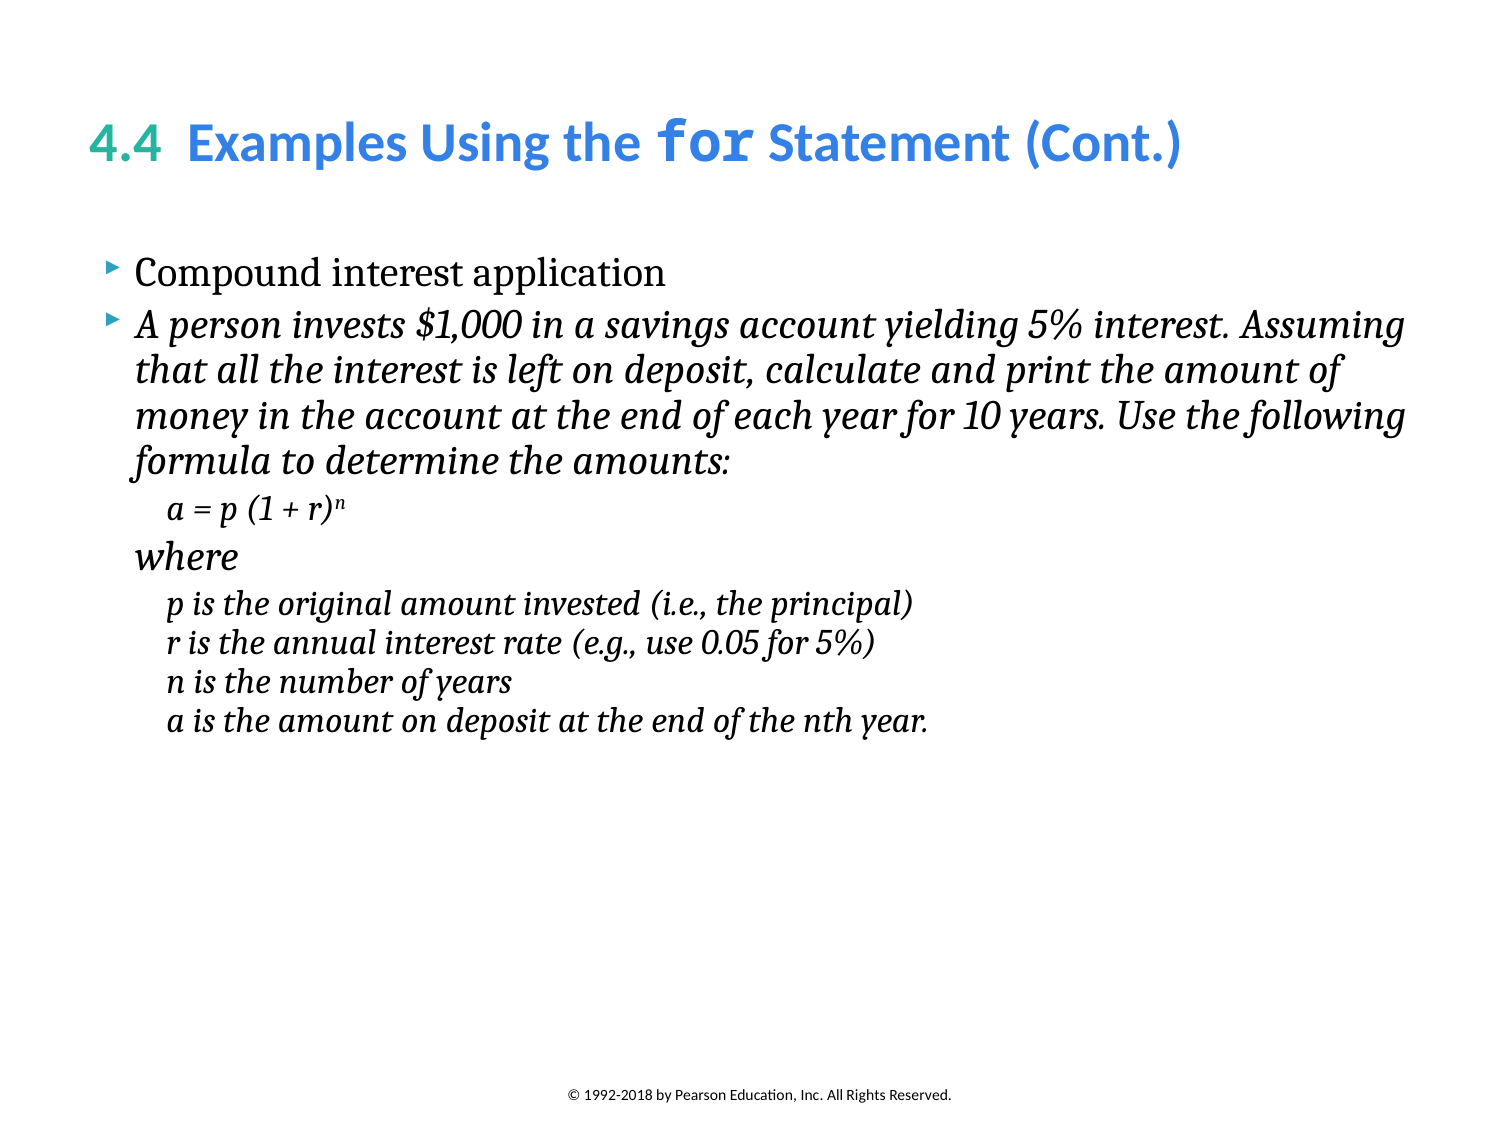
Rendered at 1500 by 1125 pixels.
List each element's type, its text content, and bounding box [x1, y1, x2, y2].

title 4.4 Examples Using the for Statement (Cont.) [75, 45, 1425, 233]
footer © 1992-2018 by Pearson Education, Inc. All Rights Reserved. [552, 1051, 1419, 1112]
list Compound interest application A person invests $1,000 in a savings account yielding 5% interest. Assuming that all the interest is left on deposit, calculate and print the amount of money in the account at the end of each year for 10 years. Use the following formula to determine the amounts: a = p (1 + r)n where p is the original amount invested (i.e., the principal) r is the annual interest rate (e.g., use 0.05 for 5%) n is the number of years a is the amount on deposit at the end of the nth year. [75, 242, 1425, 986]
